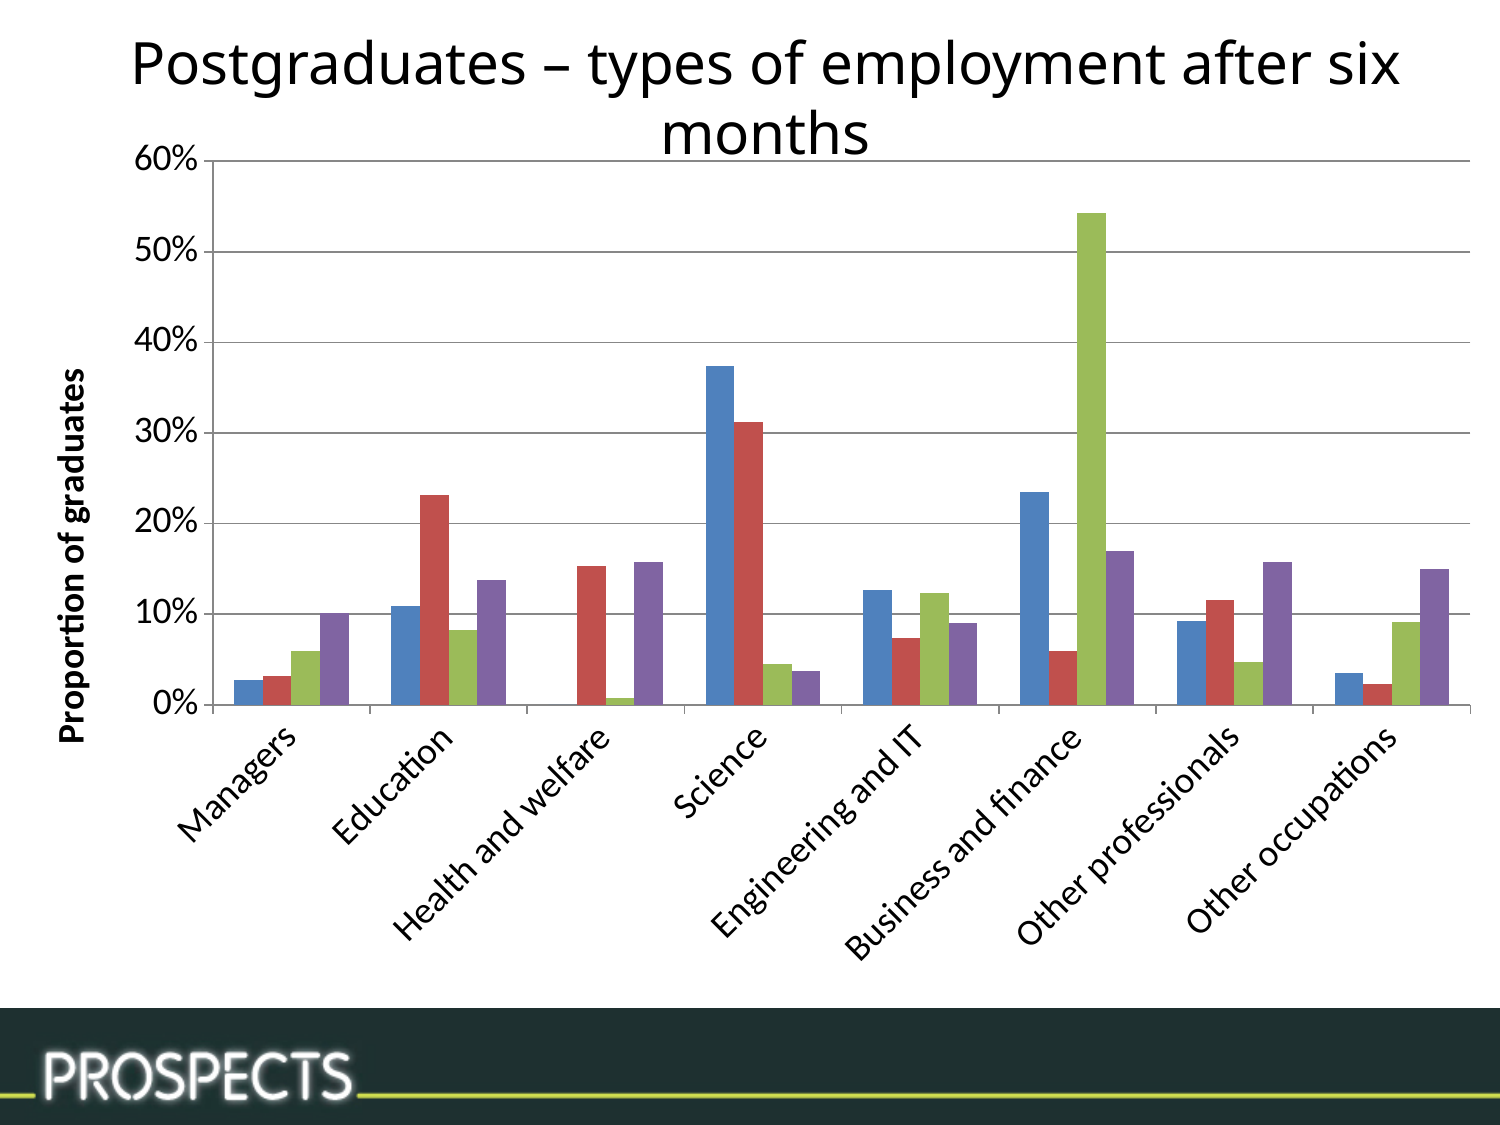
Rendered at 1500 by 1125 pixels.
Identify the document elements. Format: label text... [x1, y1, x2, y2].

chart [17, 124, 1500, 988]
picture [0, 1008, 1500, 1125]
text_box Postgraduates – types of employment after six months [49, 19, 1483, 123]
